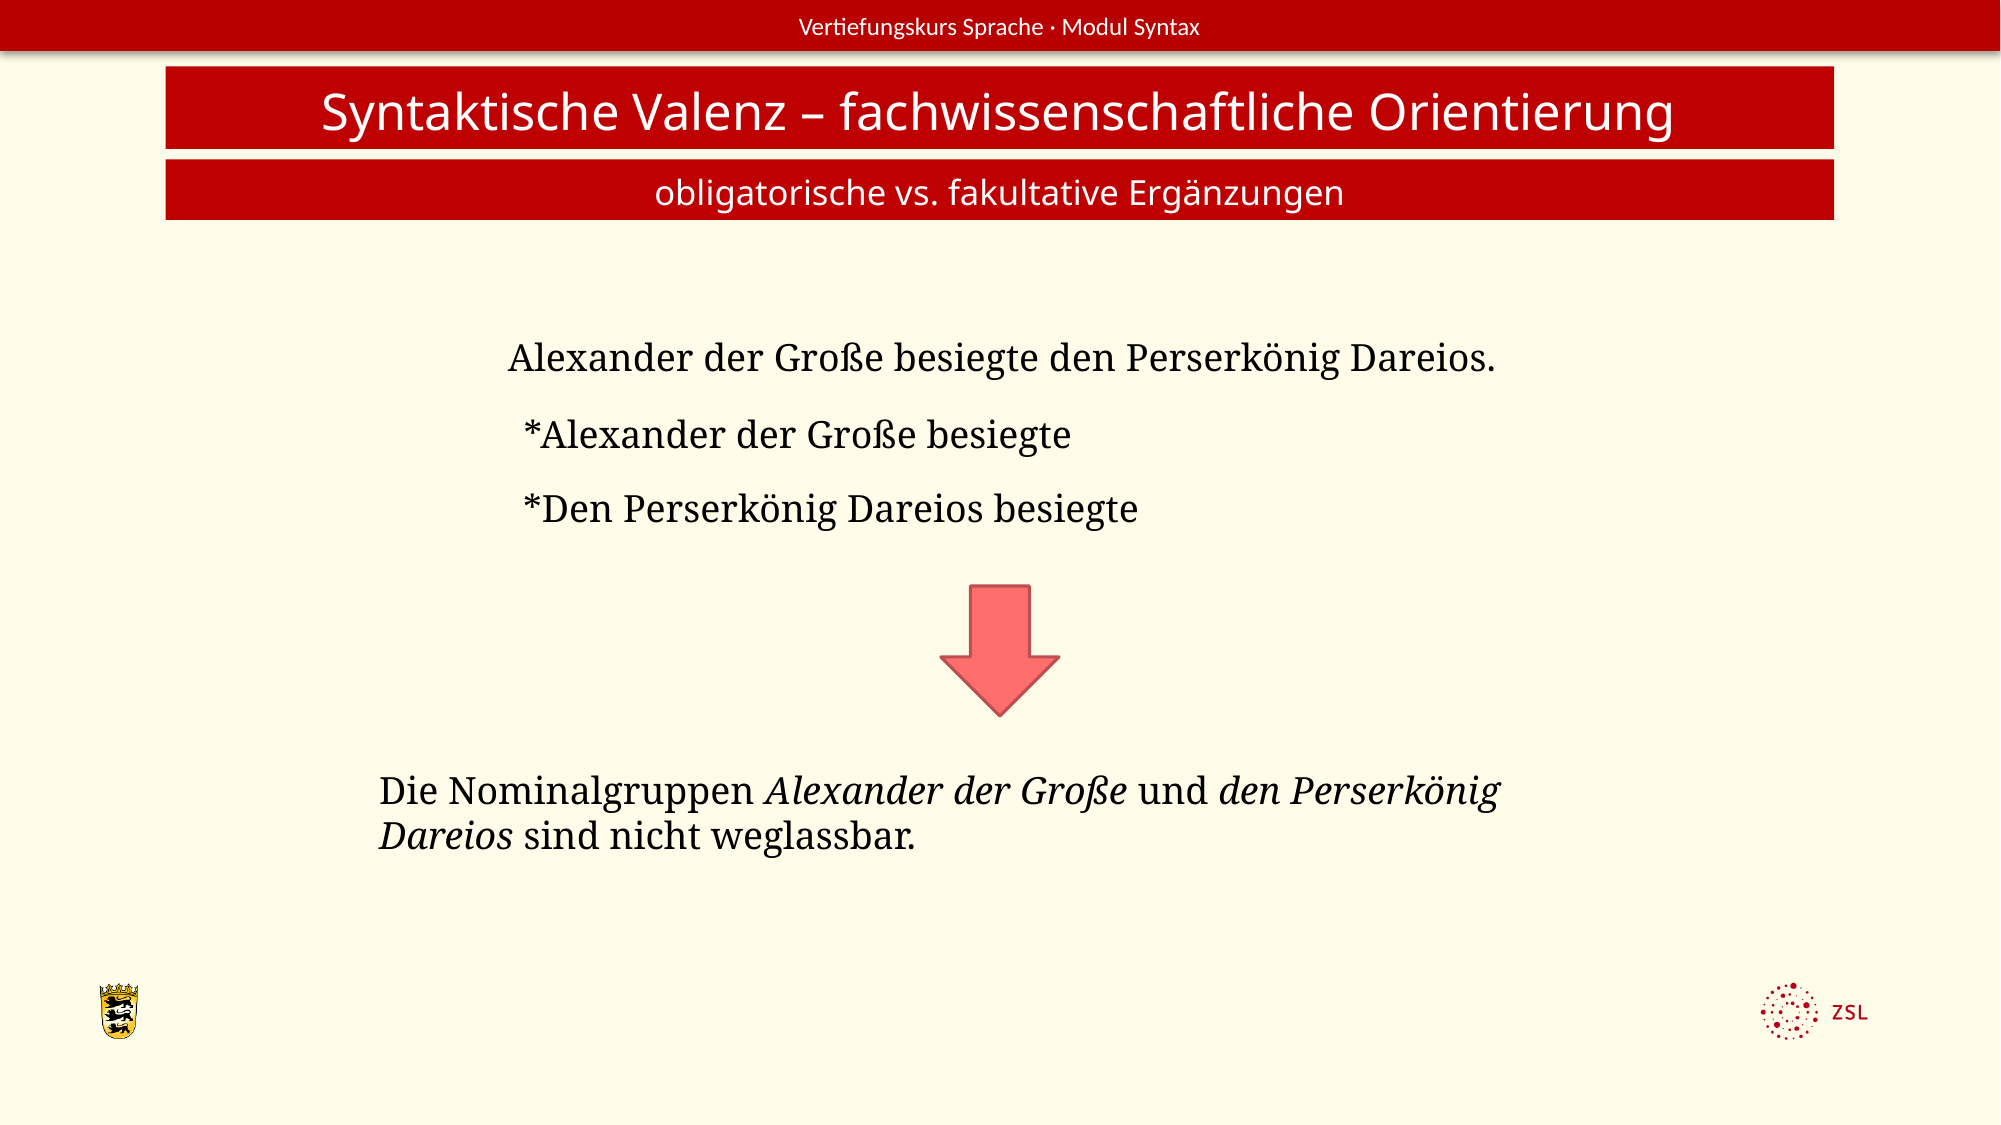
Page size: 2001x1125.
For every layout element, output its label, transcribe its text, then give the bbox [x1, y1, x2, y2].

picture [1746, 968, 1882, 1054]
text_box obligatorische vs. fakultative Ergänzungen [165, 159, 1835, 220]
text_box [534, 325, 1466, 539]
picture [98, 981, 140, 1041]
text_box [939, 584, 1061, 718]
text_box Syntaktische Valenz – fachwissenschaftliche Orientierung [165, 66, 1835, 149]
text_box Die Nominalgruppen Alexander der Große und den Perserkönig Dareios sind nicht weglassbar. [364, 759, 1636, 865]
